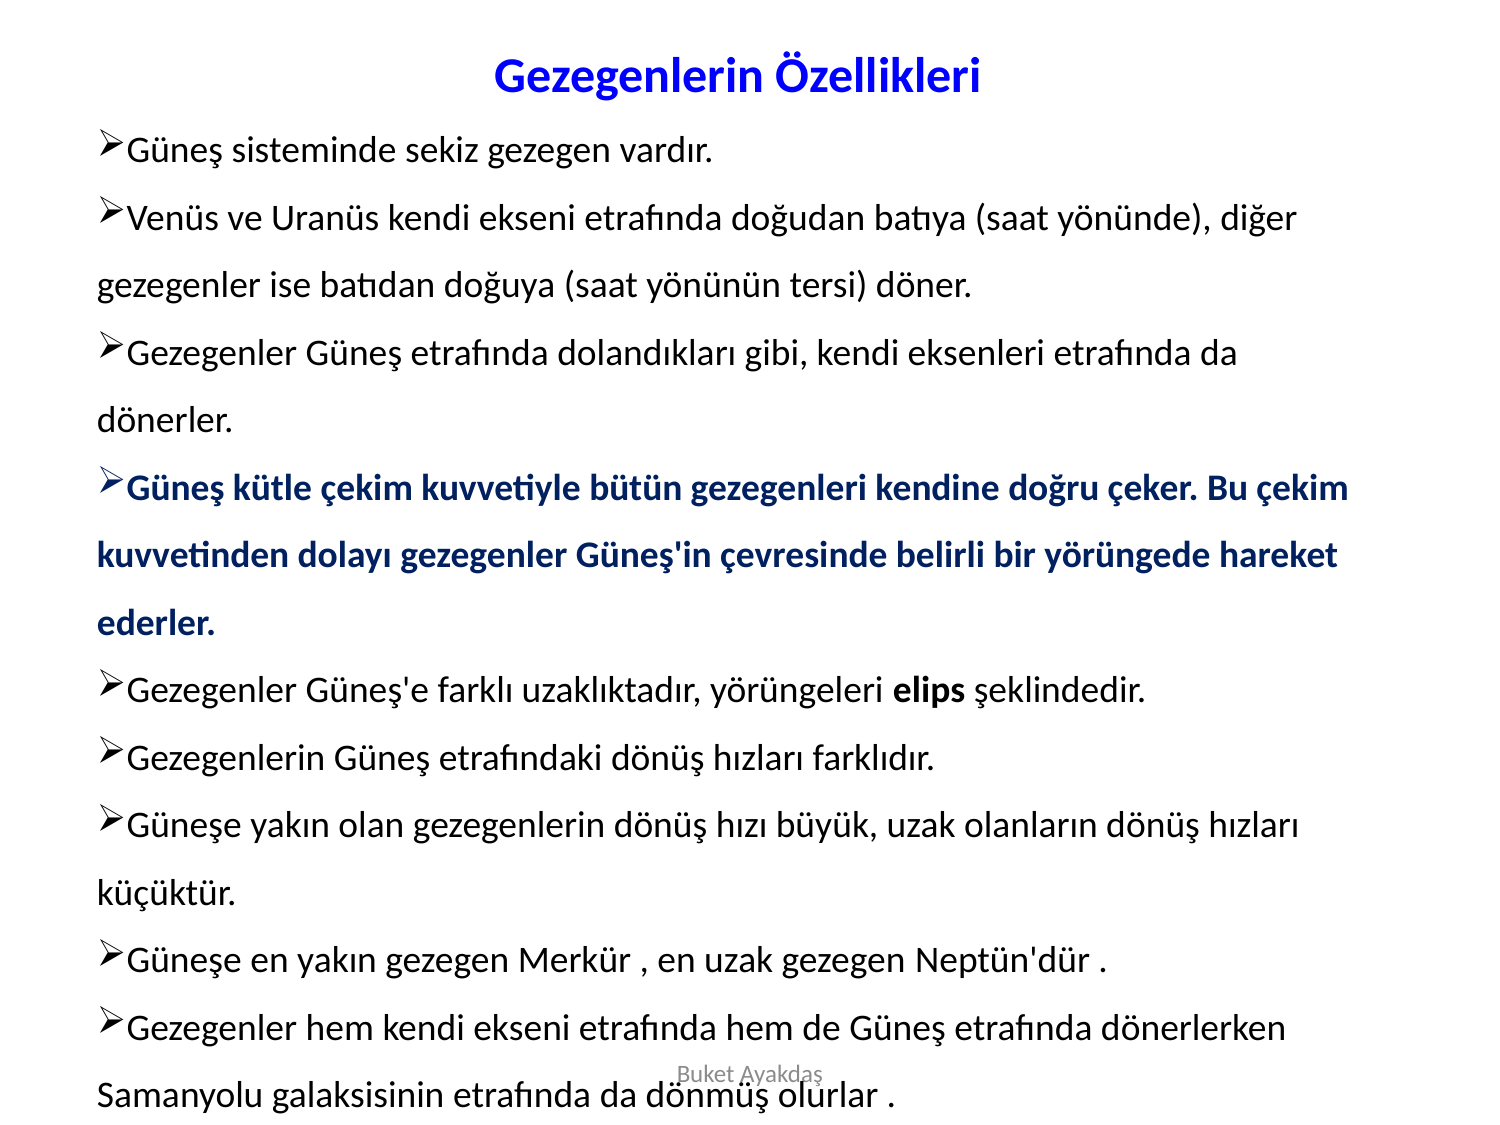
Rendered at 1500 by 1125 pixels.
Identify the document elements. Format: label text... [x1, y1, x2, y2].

text_box Gezegenlerin Özellikleri Güneş sisteminde sekiz gezegen vardır. Venüs ve Uranüs kendi ekseni etrafında doğudan batıya (saat yönünde), diğer gezegenler ise batıdan doğuya (saat yönünün tersi) döner. Gezegenler Güneş etrafında dolandıkları gibi, kendi eksenleri etrafında da dönerler. Güneş kütle çekim kuvvetiyle bütün gezegenleri kendine doğru çeker. Bu çekim kuvvetinden dolayı gezegenler Güneş'in çevresinde belirli bir yörüngede hareket ederler. Gezegenler Güneş'e farklı uzaklıktadır, yörüngeleri elips şeklindedir. Gezegenlerin Güneş etrafındaki dönüş hızları farklıdır. Güneşe yakın olan gezegenlerin dönüş hızı büyük, uzak olanların dönüş hızları küçüktür. Güneşe en yakın gezegen Merkür , en uzak gezegen Neptün'dür . Gezegenler hem kendi ekseni etrafında hem de Güneş etrafında dönerlerken Samanyolu galaksisinin etrafında da dönmüş olurlar . [82, 35, 1395, 1125]
footer Buket Ayakdaş [512, 1042, 988, 1103]
